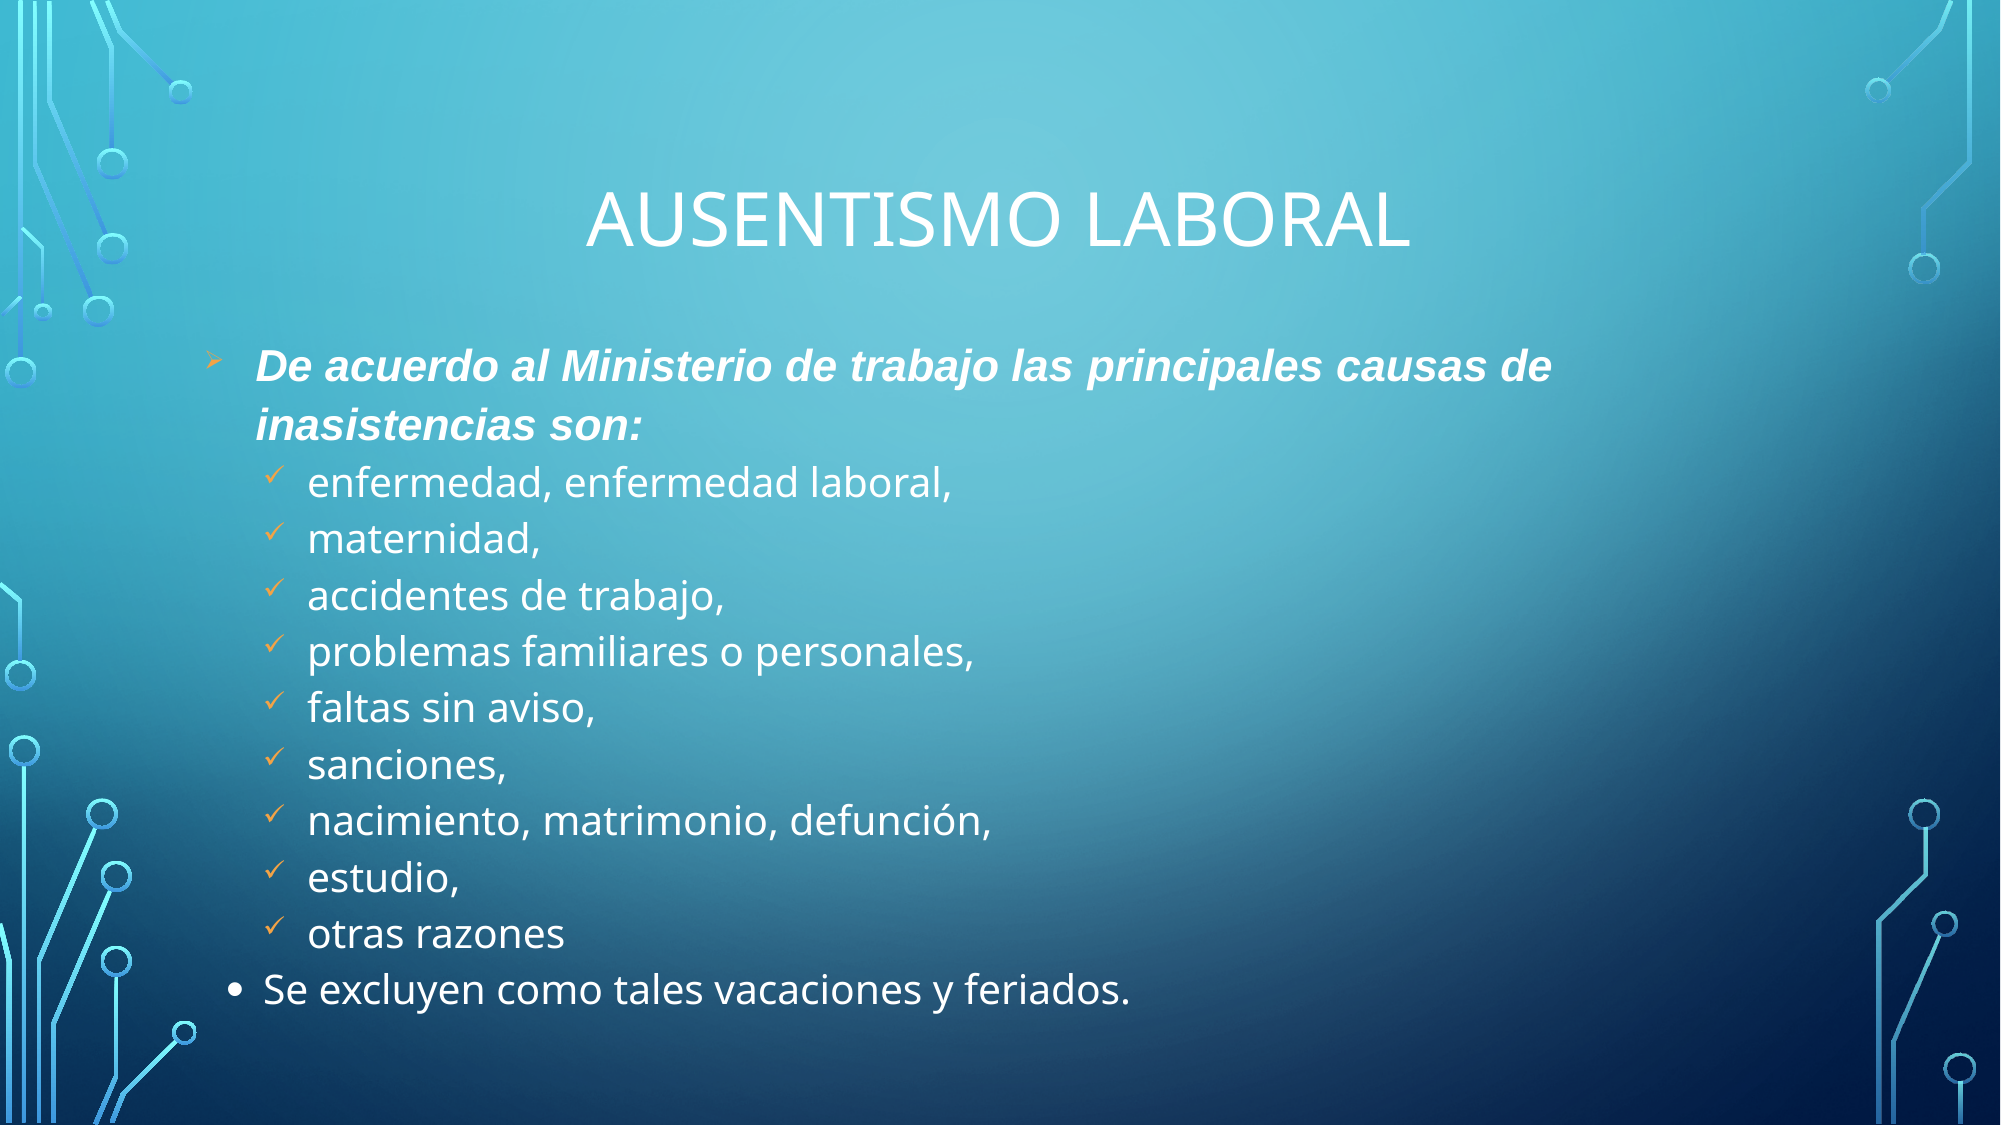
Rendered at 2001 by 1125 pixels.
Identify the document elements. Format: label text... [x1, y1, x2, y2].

list De acuerdo al Ministerio de trabajo las principales causas de inasistencias son: enfermedad, enfermedad laboral, maternidad, accidentes de trabajo, problemas familiares o personales, faltas sin aviso, sanciones, nacimiento, matrimonio, defunción, estudio, otras razones Se excluyen como tales vacaciones y feriados. [187, 323, 1813, 1024]
title AUSENTISMO LABORAL [187, 101, 1813, 323]
